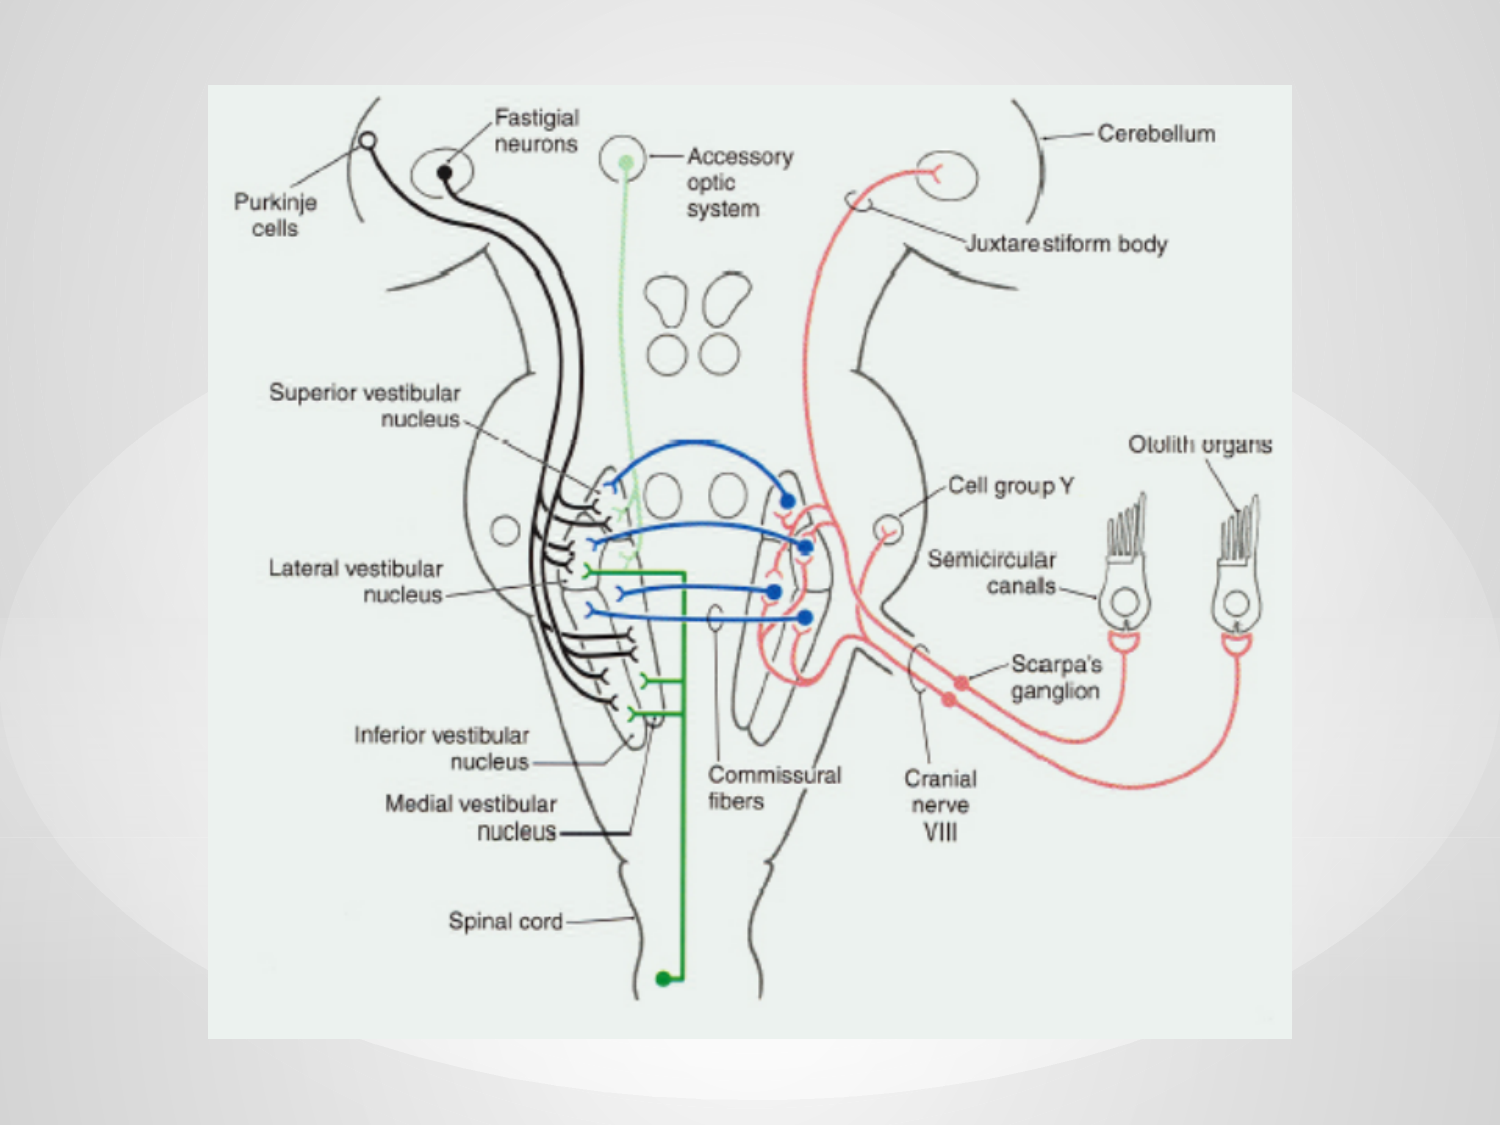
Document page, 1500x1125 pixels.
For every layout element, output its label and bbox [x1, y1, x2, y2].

picture [208, 85, 1292, 1040]
